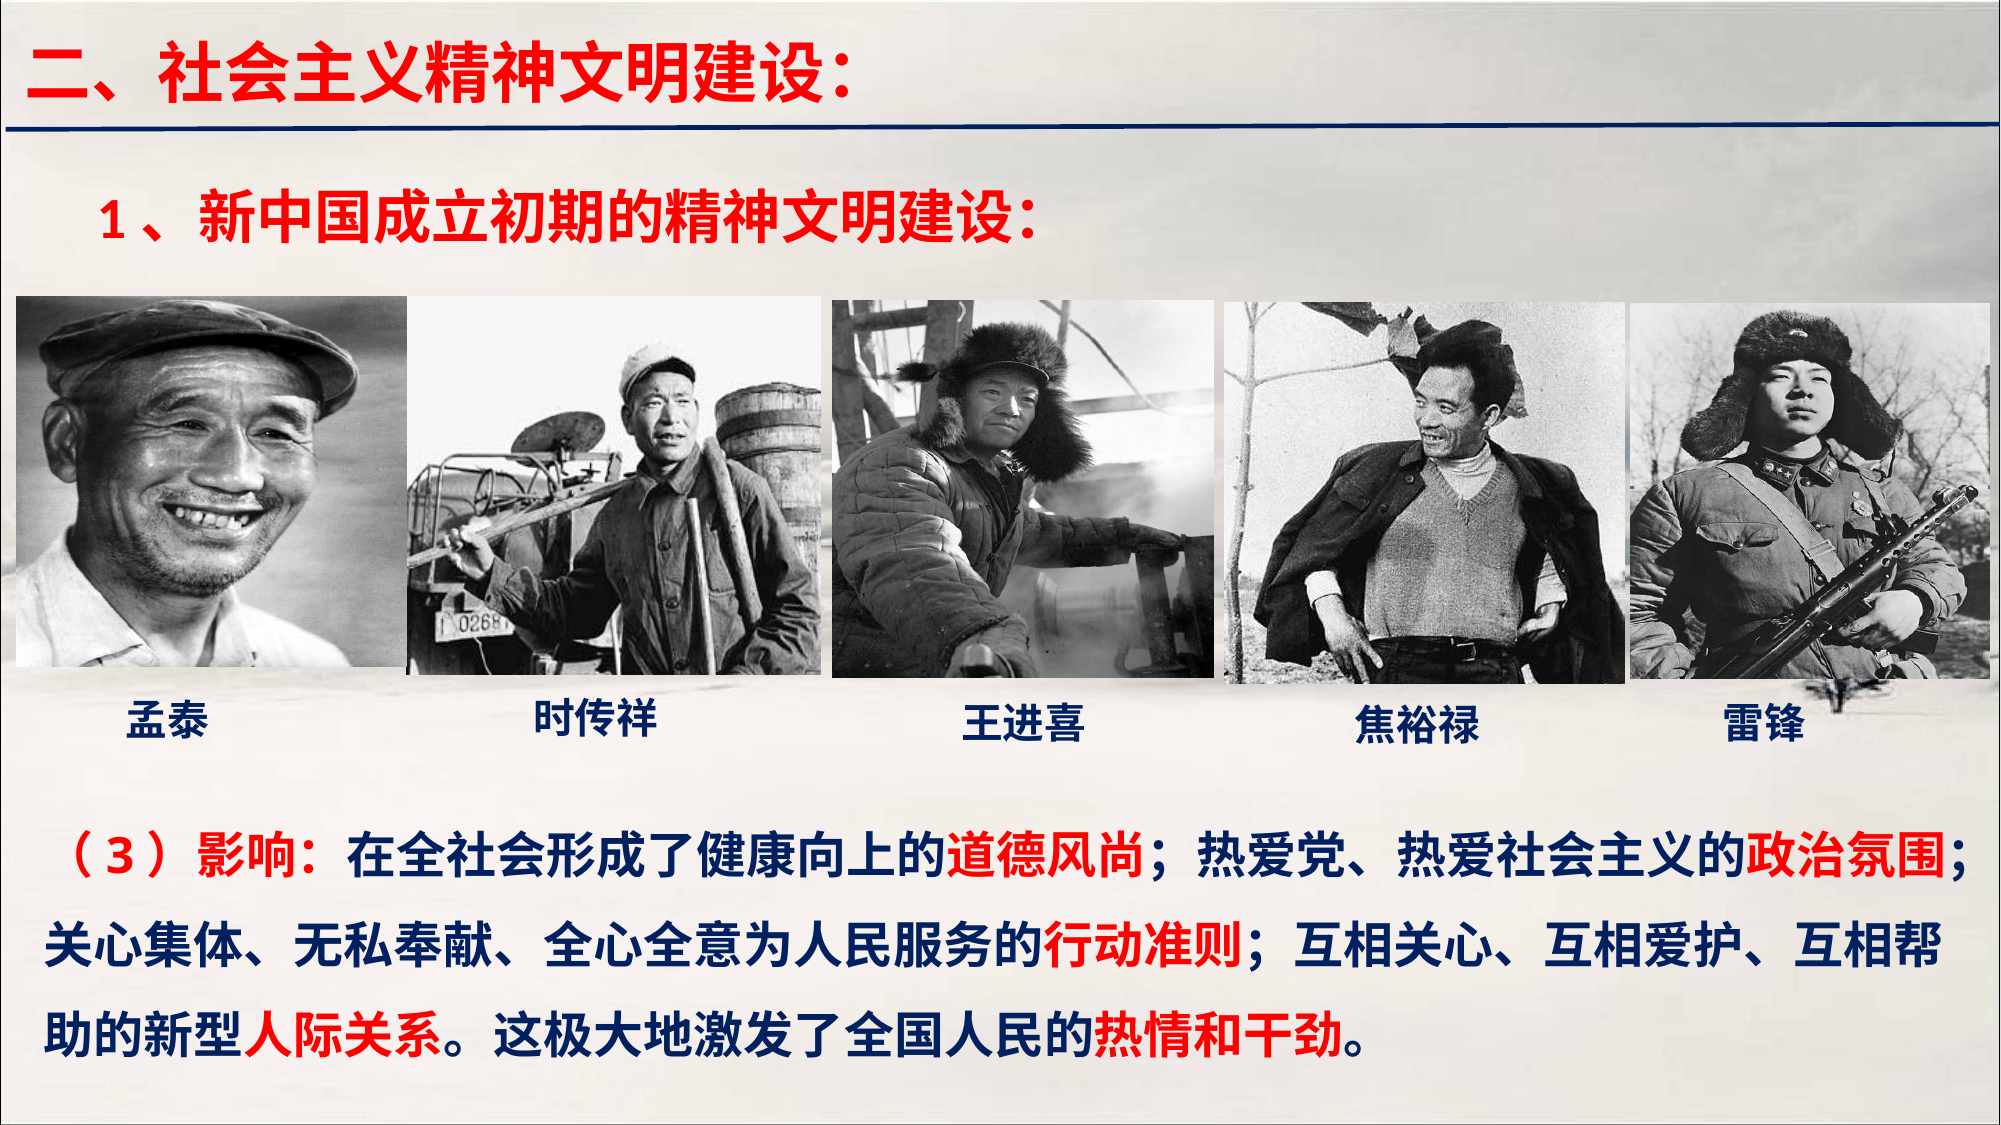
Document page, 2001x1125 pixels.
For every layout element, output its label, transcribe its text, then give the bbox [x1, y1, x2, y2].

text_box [16, 296, 1990, 758]
text_box （3）影响：在全社会形成了健康向上的道德风尚；热爱党、热爱社会主义的政治氛围；关心集体、无私奉献、全心全意为人民服务的行动准则；互相关心、互相爱护、互相帮助的新型人际关系。这极大地激发了全国人民的热情和干劲。 [29, 786, 1963, 1072]
text_box 1、新中国成立初期的精神文明建设： [31, 173, 1038, 258]
picture [0, 0, 2001, 1125]
text_box 二、社会主义精神文明建设： [9, 23, 907, 119]
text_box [5, 124, 2000, 130]
